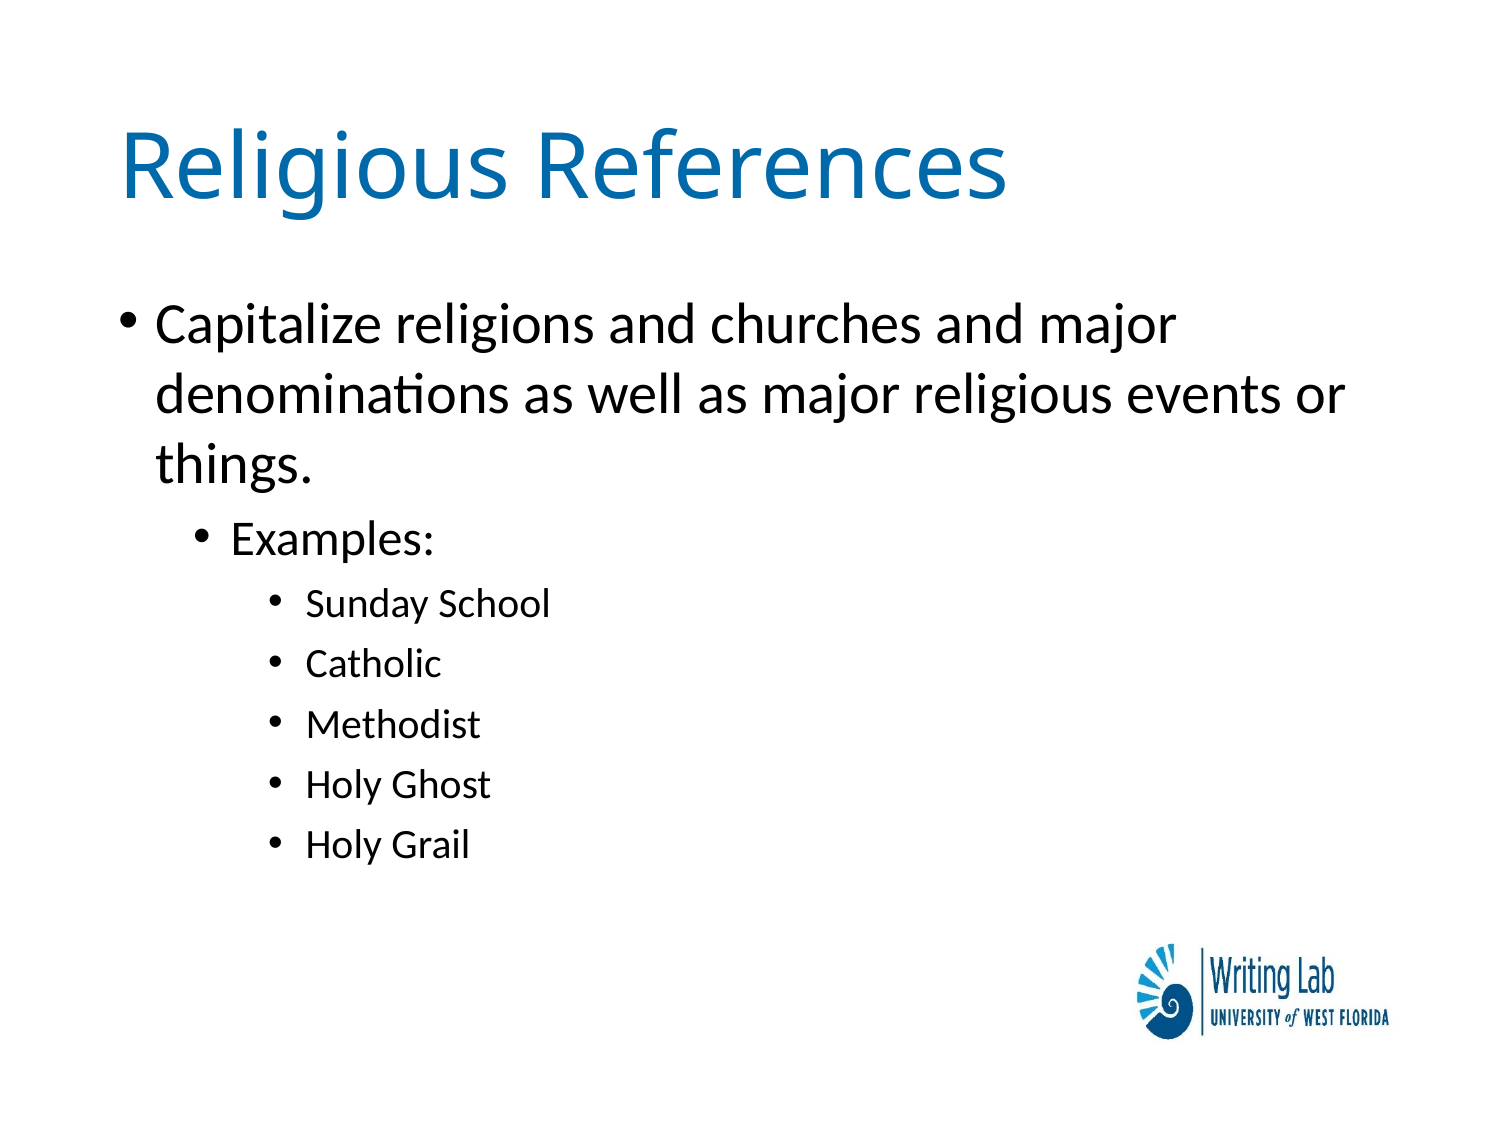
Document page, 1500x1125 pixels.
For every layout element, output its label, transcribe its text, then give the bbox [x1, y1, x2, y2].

picture [1126, 911, 1408, 1072]
list Capitalize religions and churches and major denominations as well as major religious events or things. Examples: Sunday School Catholic Methodist Holy Ghost Holy Grail [103, 277, 1397, 992]
title Religious References [103, 59, 1397, 277]
